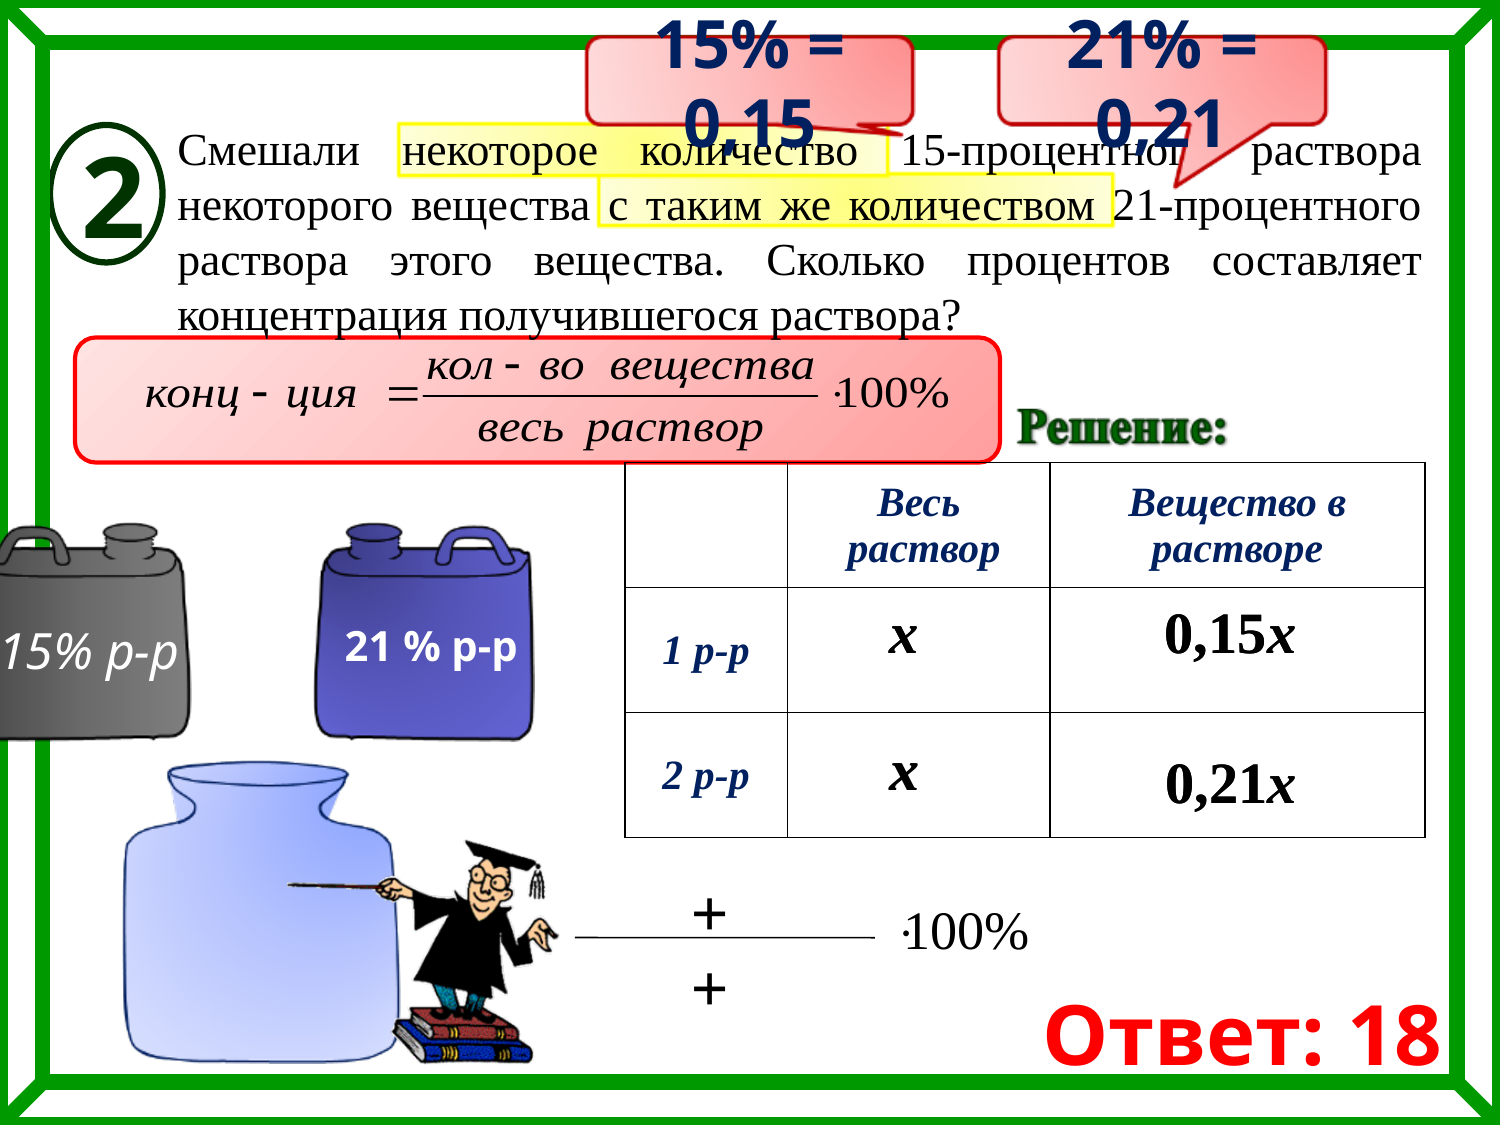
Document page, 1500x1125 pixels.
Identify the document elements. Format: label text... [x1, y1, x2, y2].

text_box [596, 171, 1117, 229]
text_box Ответ: 18 [1027, 975, 1458, 1090]
text_box x [875, 725, 935, 810]
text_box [396, 121, 892, 179]
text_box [584, 34, 917, 139]
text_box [312, 524, 534, 744]
picture [122, 760, 563, 1066]
picture [983, 375, 1266, 465]
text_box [874, 899, 1038, 973]
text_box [137, 337, 958, 463]
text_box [996, 34, 1329, 191]
text_box x [875, 587, 935, 673]
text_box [574, 937, 876, 1033]
text_box 0,15x [1150, 587, 1312, 673]
text_box 0,21x [1150, 737, 1312, 823]
picture [313, 522, 535, 742]
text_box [0, 524, 192, 744]
text_box [0, 0, 1500, 1125]
